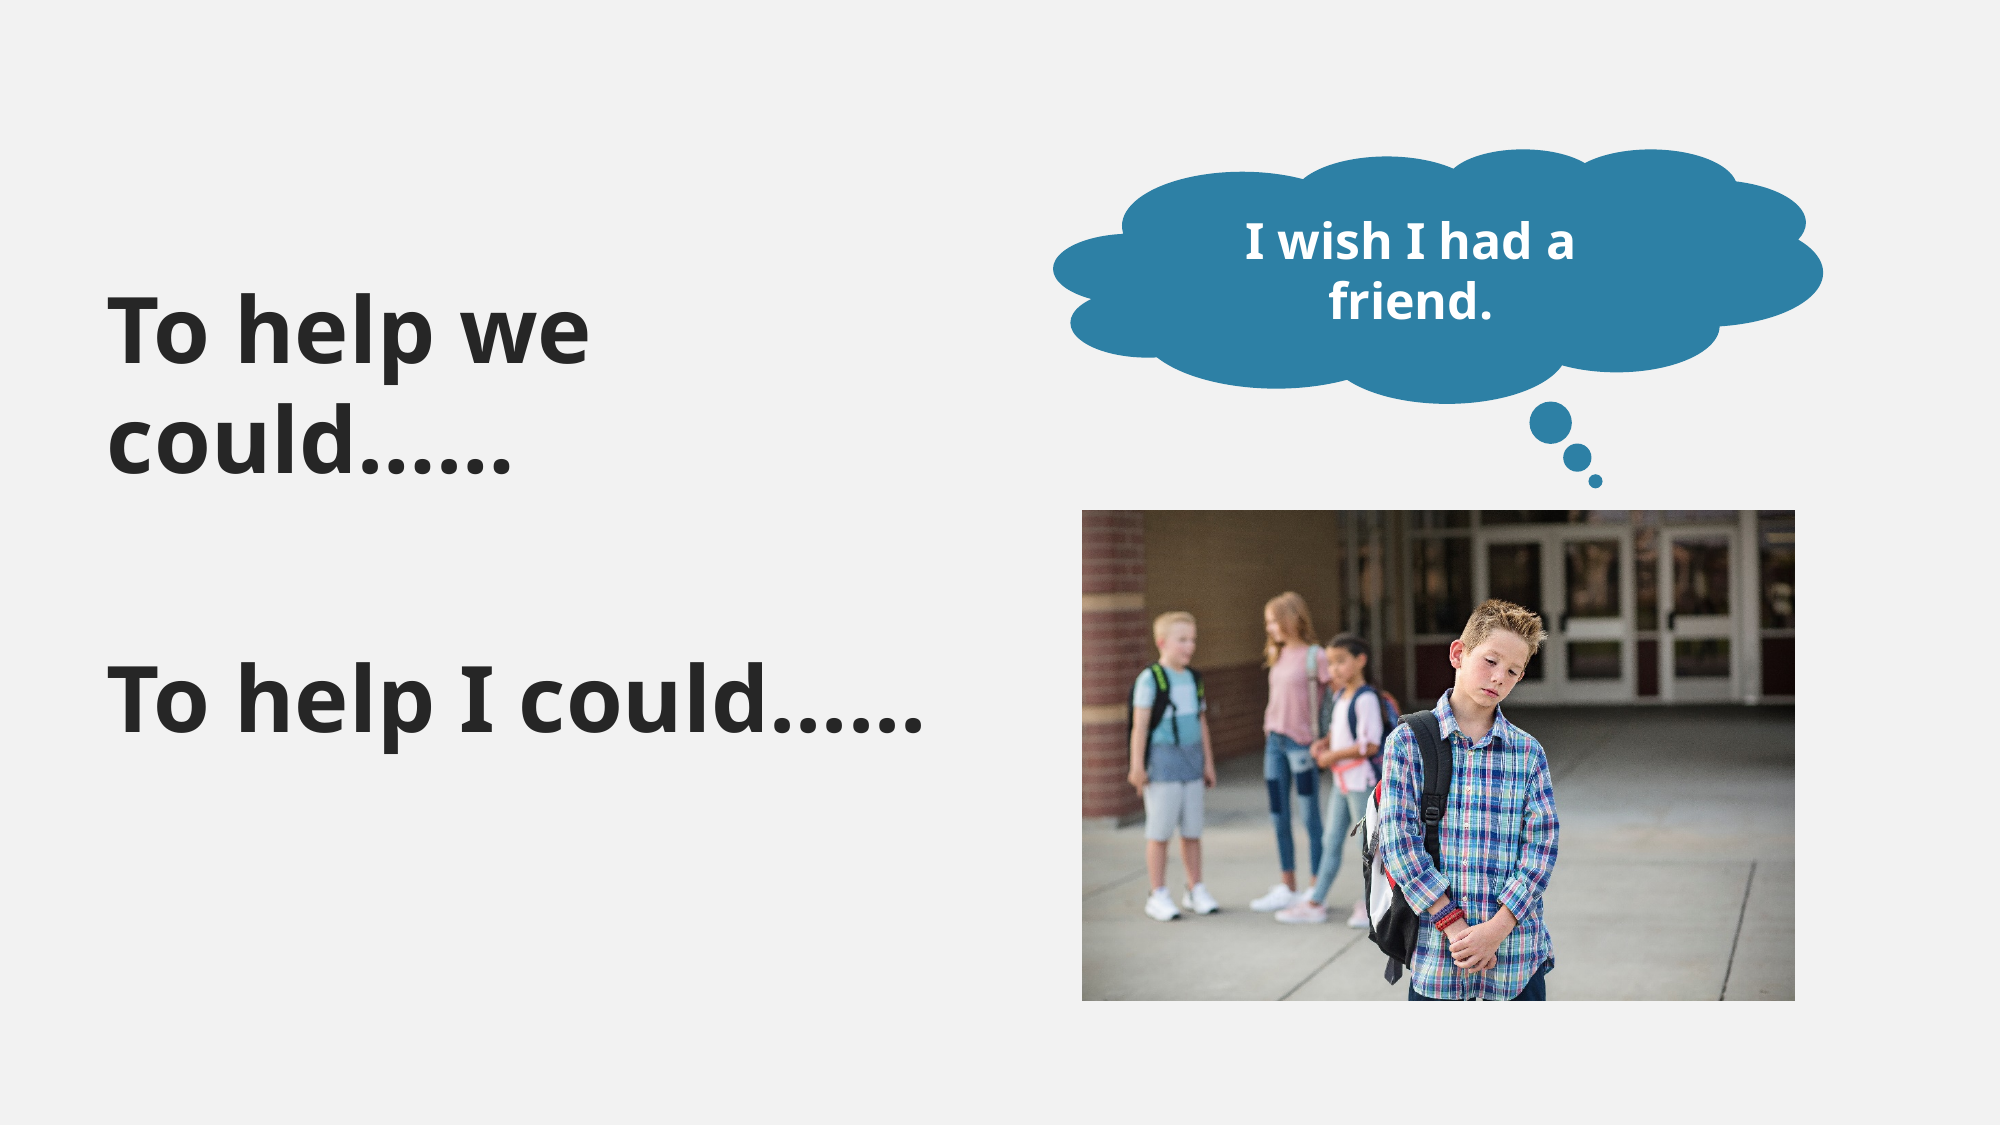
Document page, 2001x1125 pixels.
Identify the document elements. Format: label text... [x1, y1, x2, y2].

list To help we could…… To help I could...... [91, 148, 947, 759]
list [1082, 510, 1795, 1002]
text_box I wish I had a friend. [1051, 148, 1825, 405]
text_box I wish I had a friend. [1562, 442, 1593, 473]
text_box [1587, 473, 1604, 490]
text_box I wish I had a friend. [1528, 400, 1573, 445]
